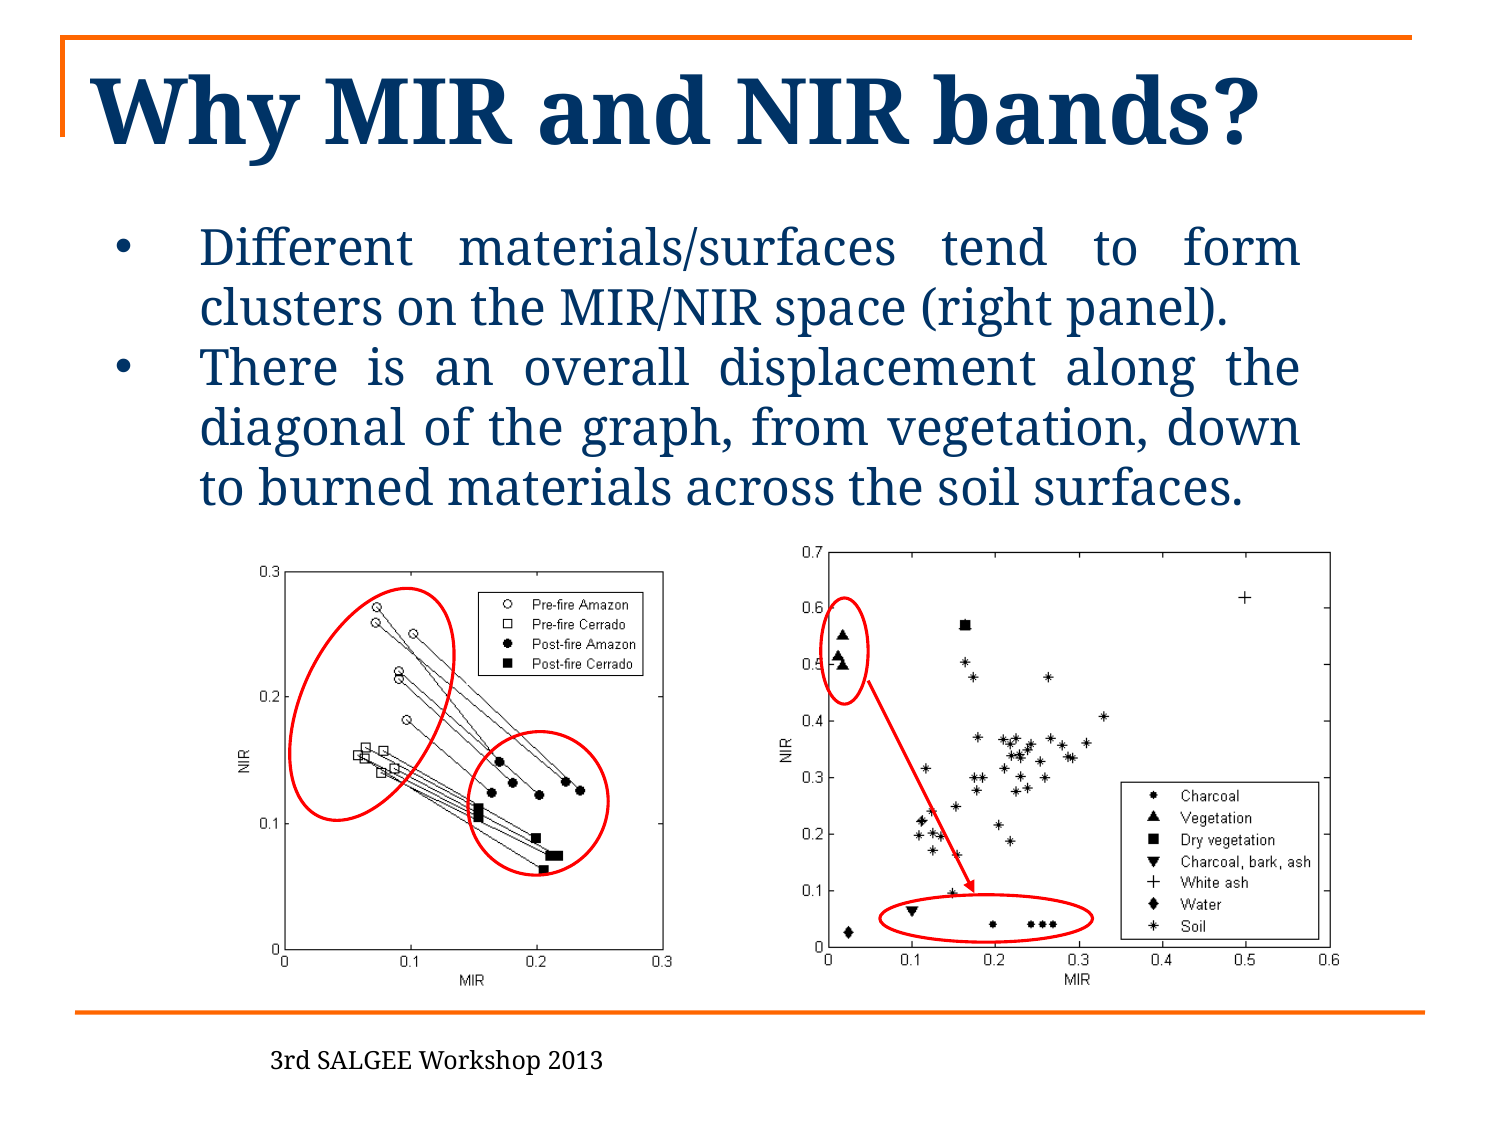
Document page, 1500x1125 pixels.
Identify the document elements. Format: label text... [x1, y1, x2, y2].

title Why MIR and NIR bands? [74, 45, 1426, 233]
picture [759, 514, 1360, 1000]
footer 3rd SALGEE Workshop 2013 [76, 1034, 798, 1083]
picture [221, 536, 692, 1000]
text_box Different materials/surfaces tend to form clusters on the MIR/NIR space (right panel). There is an overall displacement along the diagonal of the graph, from vegetation, down to burned materials across the soil surfaces. [100, 208, 1317, 523]
